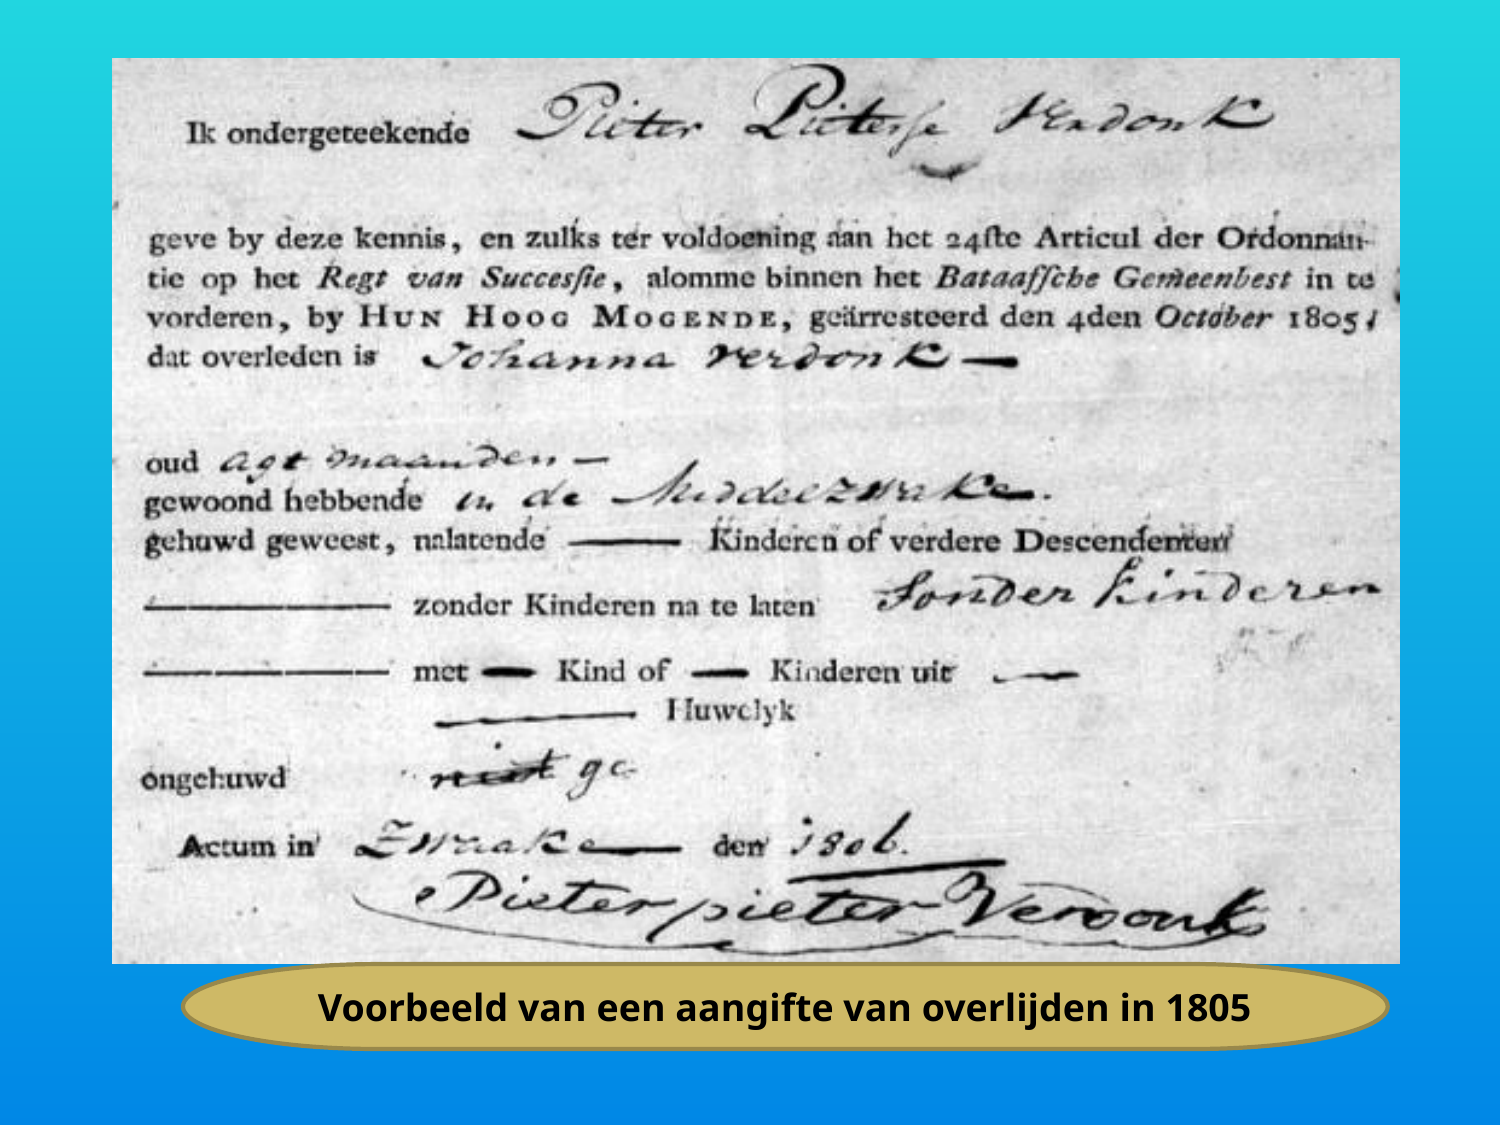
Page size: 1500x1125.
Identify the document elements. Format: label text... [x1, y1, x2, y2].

picture [0, 58, 1500, 965]
text_box Voorbeeld van een aangifte van overlijden in 1805 [181, 1009, 1390, 1052]
